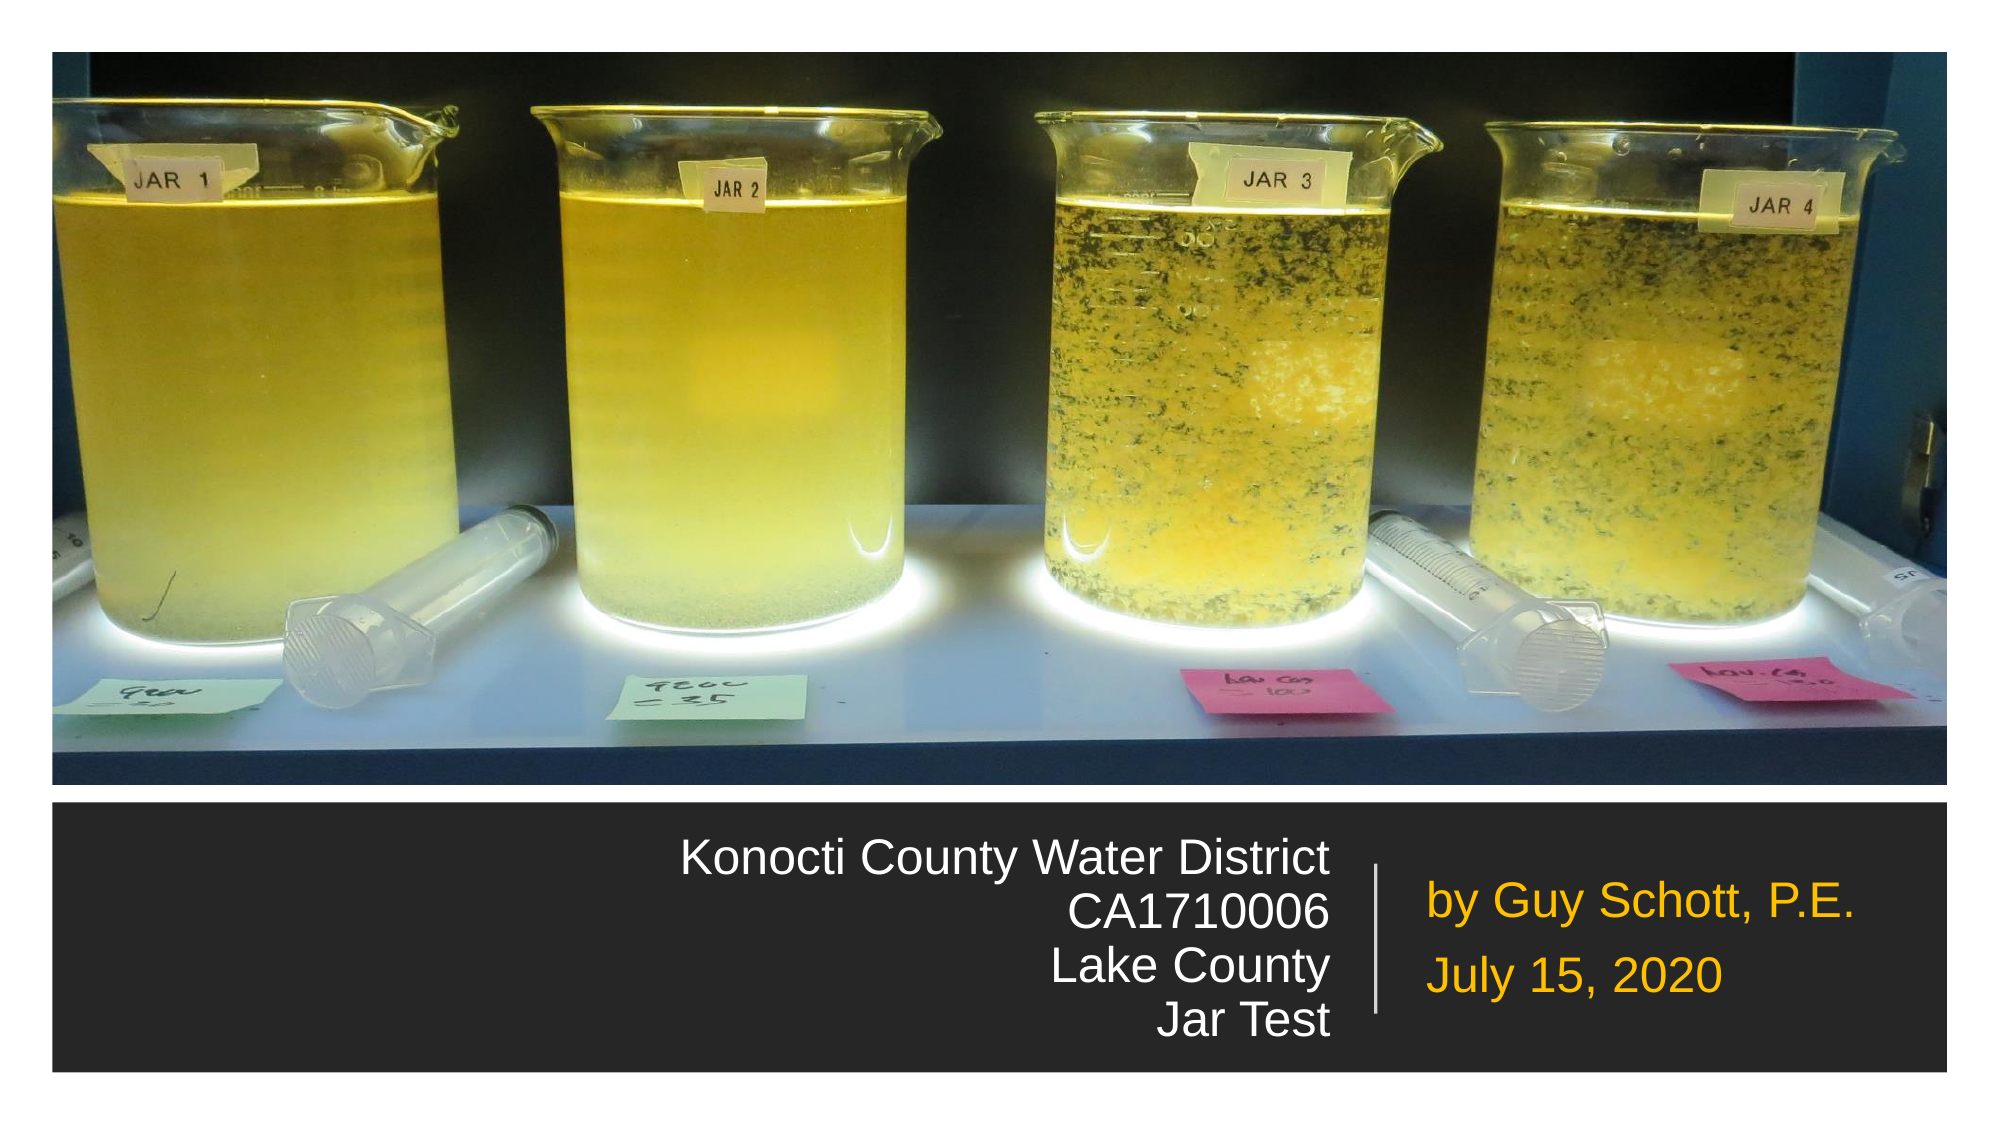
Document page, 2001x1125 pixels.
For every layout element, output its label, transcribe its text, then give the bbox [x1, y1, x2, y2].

title Konocti County Water District CA1710006 Lake County Jar Test [117, 835, 1346, 1043]
subtitle by Guy Schott, P.E. July 15, 2020 [1411, 835, 1883, 1043]
text_box [51, 801, 1948, 1073]
picture [52, 52, 1947, 785]
